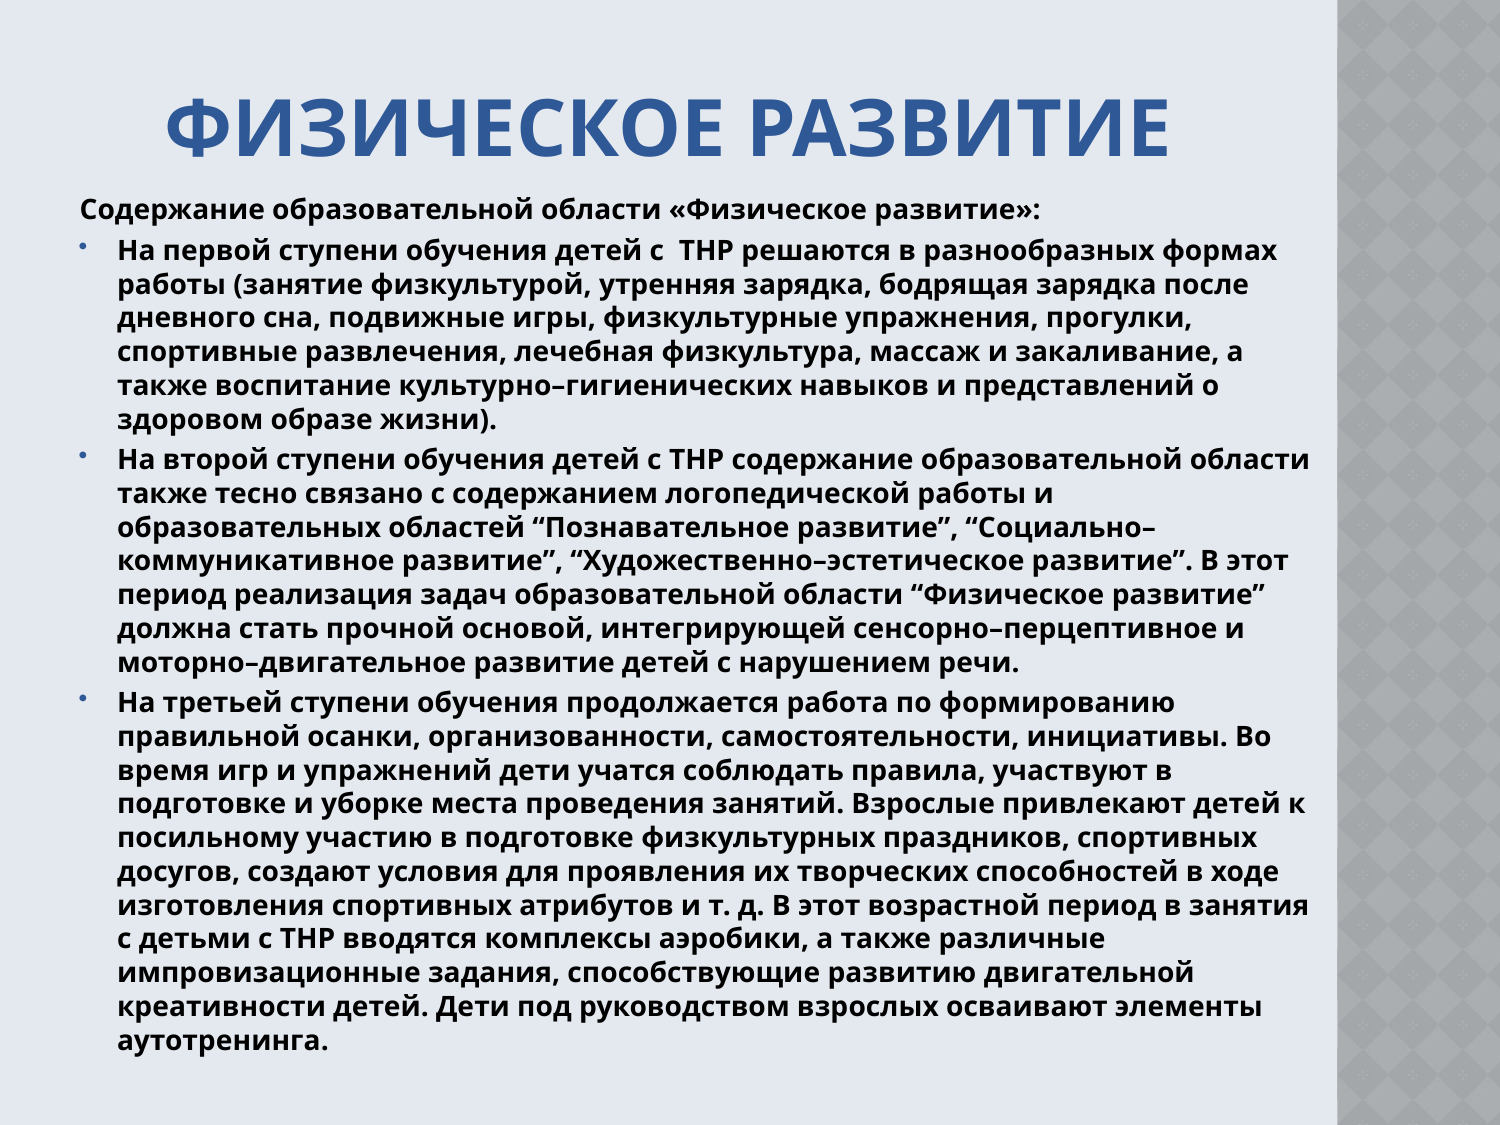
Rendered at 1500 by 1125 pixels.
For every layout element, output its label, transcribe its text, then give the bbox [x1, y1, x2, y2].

title Физическое развитие [75, 52, 1263, 173]
list Содержание образовательной области «Физическое развитие»: На первой ступени обучения детей с ТНР решаются в разнообразных формах работы (занятие физкультурой, утренняя зарядка, бодрящая зарядка после дневного сна, подвижные игры, физкультурные упражнения, прогулки, спортивные развлечения, лечебная физкультура, массаж и закаливание, а также воспитание культурно–гигиенических навыков и представлений о здоровом образе жизни). На второй ступени обучения детей с ТНР содержание образовательной области также тесно связано с содержанием логопедической работы и образовательных областей “Познавательное развитие”, “Социально–коммуникативное развитие”, “Художественно–эстетическое развитие”. В этот период реализация задач образовательной области “Физическое развитие” должна стать прочной основой, интегрирующей сенсорно–перцептивное и моторно–двигательное развитие детей с нарушением речи. На третьей ступени обучения продолжается работа по формированию правильной осанки, организованности, самостоятельности, инициативы. Во время игр и упражнений дети учатся соблюдать правила, участвуют в подготовке и уборке места проведения занятий. Взрослые привлекают детей к посильному участию в подготовке физкультурных праздников, спортивных досугов, создают условия для проявления их творческих способностей в ходе изготовления спортивных атрибутов и т. д. В этот возрастной период в занятия с детьми с ТНР вводятся комплексы аэробики, а также различные импровизационные задания, способствующие развитию двигательной креативности детей. Дети под руководством взрослых осваивают элементы аутотренинга. [64, 184, 1341, 1083]
